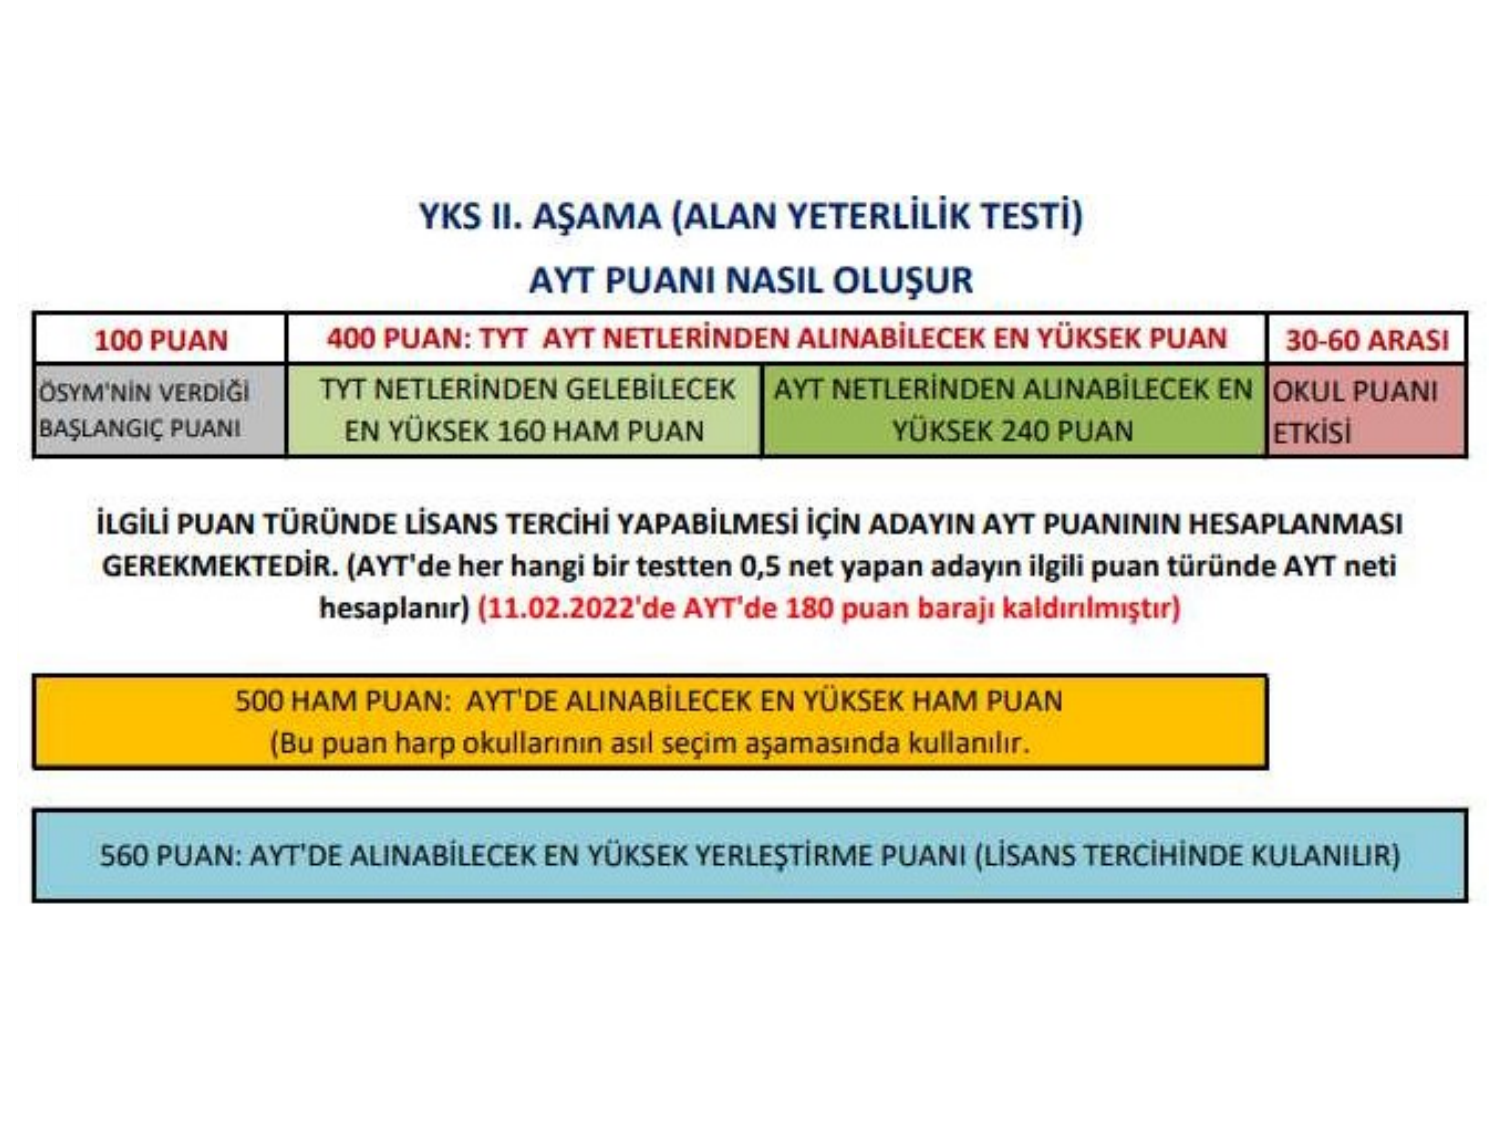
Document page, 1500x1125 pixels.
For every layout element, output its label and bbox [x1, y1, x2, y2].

picture [17, 193, 1489, 906]
